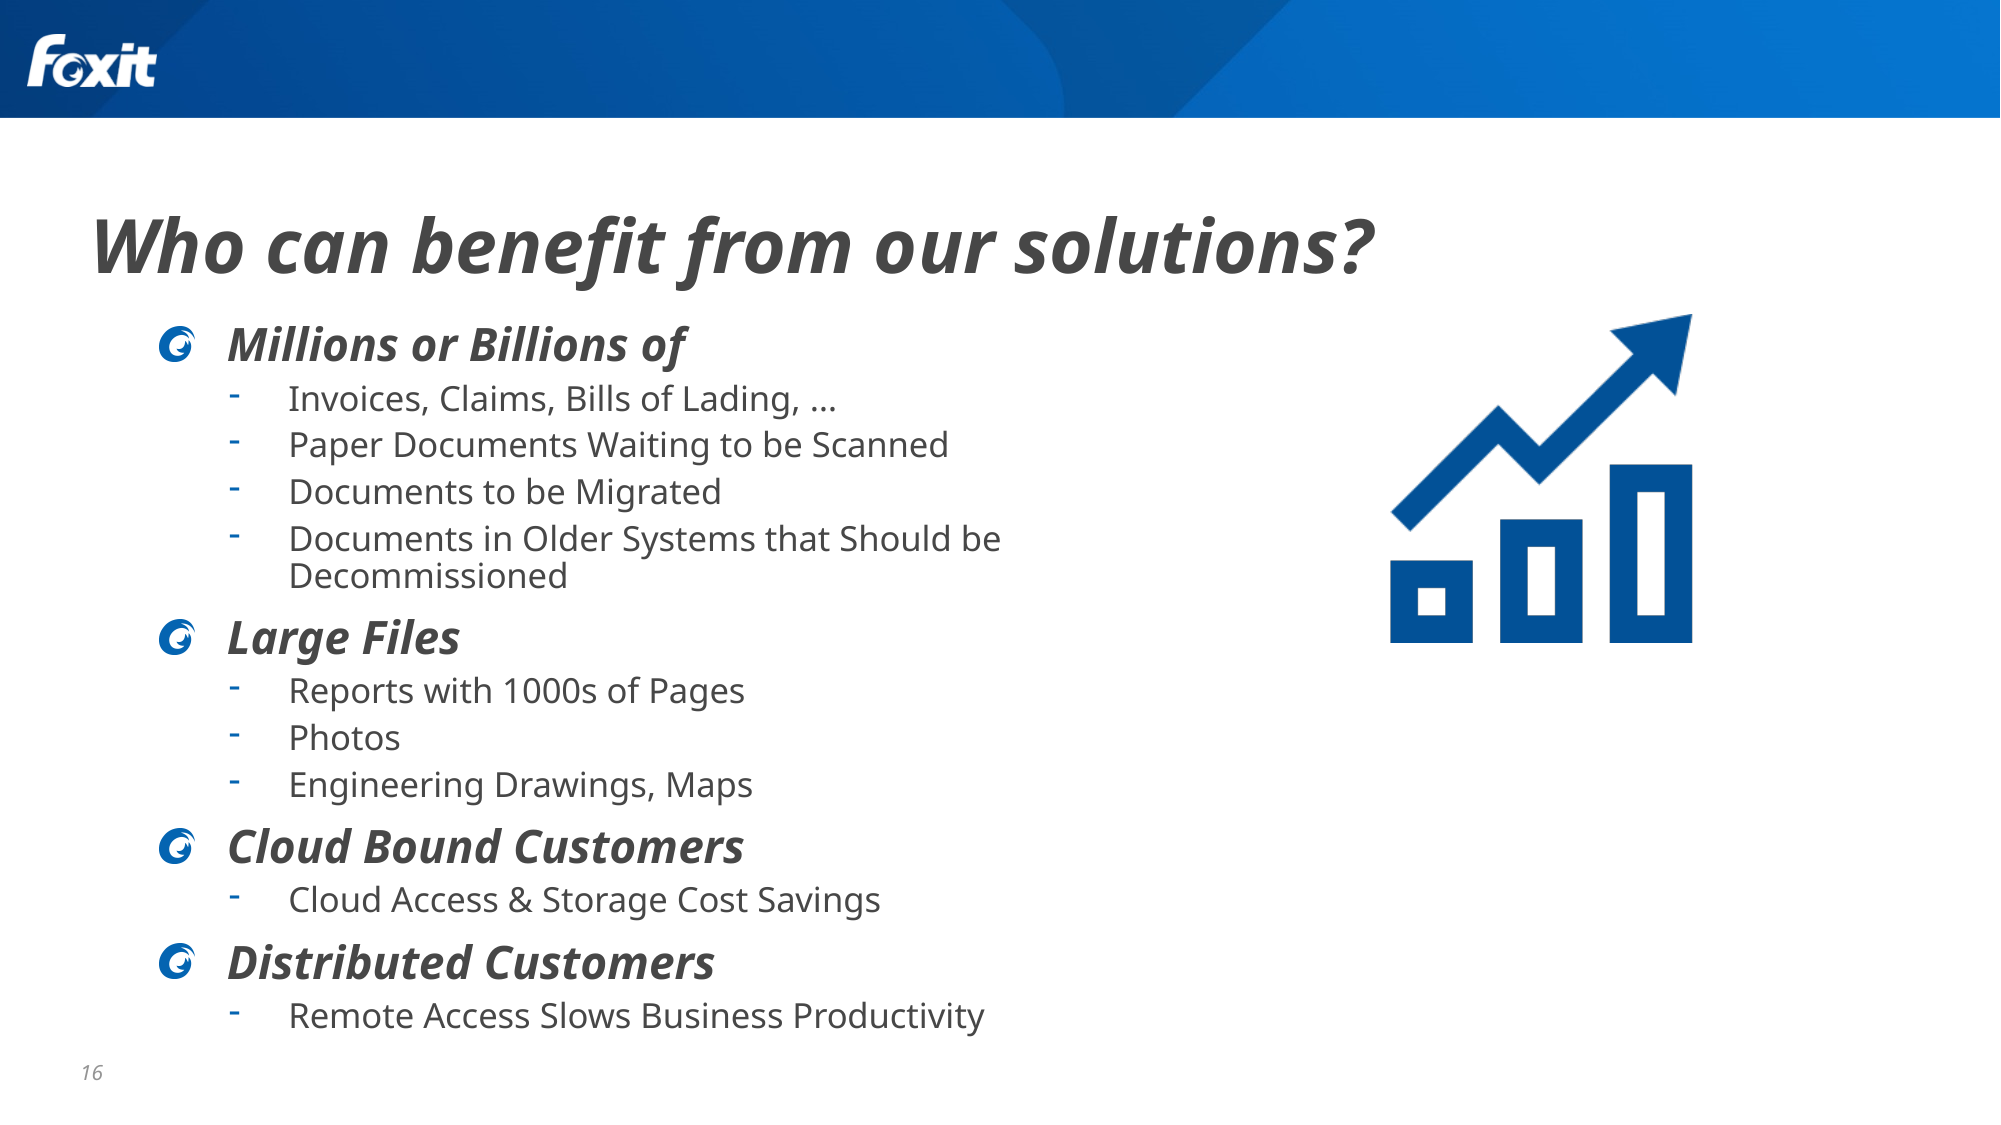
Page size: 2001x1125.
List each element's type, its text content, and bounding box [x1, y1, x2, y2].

picture [159, 326, 195, 362]
picture [0, 0, 2000, 117]
picture [1377, 314, 1706, 643]
picture [159, 943, 195, 979]
picture [159, 619, 195, 655]
slide_number 16 [38, 1043, 145, 1104]
list Millions or Billions of Invoices, Claims, Bills of Lading, … Paper Documents Waiting to be Scanned Documents to be Migrated Documents in Older Systems that Should be Decommissioned Large Files Reports with 1000s of Pages Photos Engineering Drawings, Maps Cloud Bound Customers Cloud Access & Storage Cost Savings Distributed Customers Remote Access Slows Business Productivity [144, 314, 1307, 1044]
title Who can benefit from our solutions? [75, 134, 1454, 298]
picture [159, 828, 195, 864]
